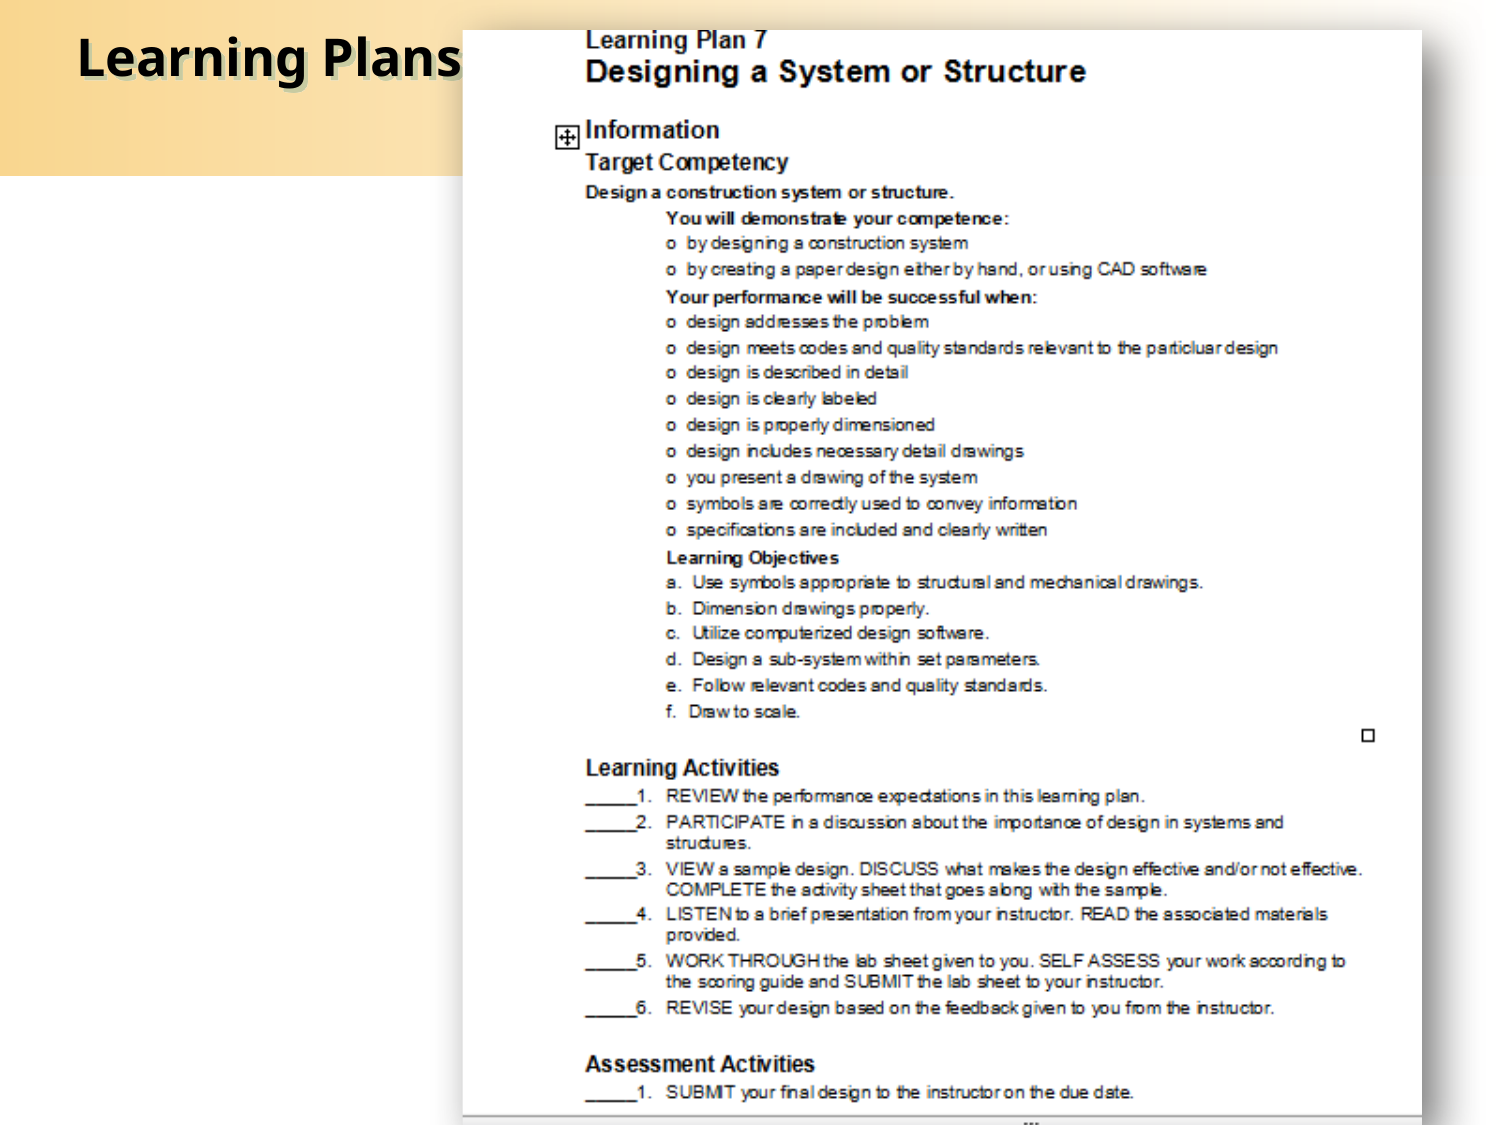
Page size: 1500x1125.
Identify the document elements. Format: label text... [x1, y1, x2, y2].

picture [462, 30, 1423, 1125]
text_box [0, 0, 1500, 176]
text_box Learning Plans [62, 24, 465, 175]
